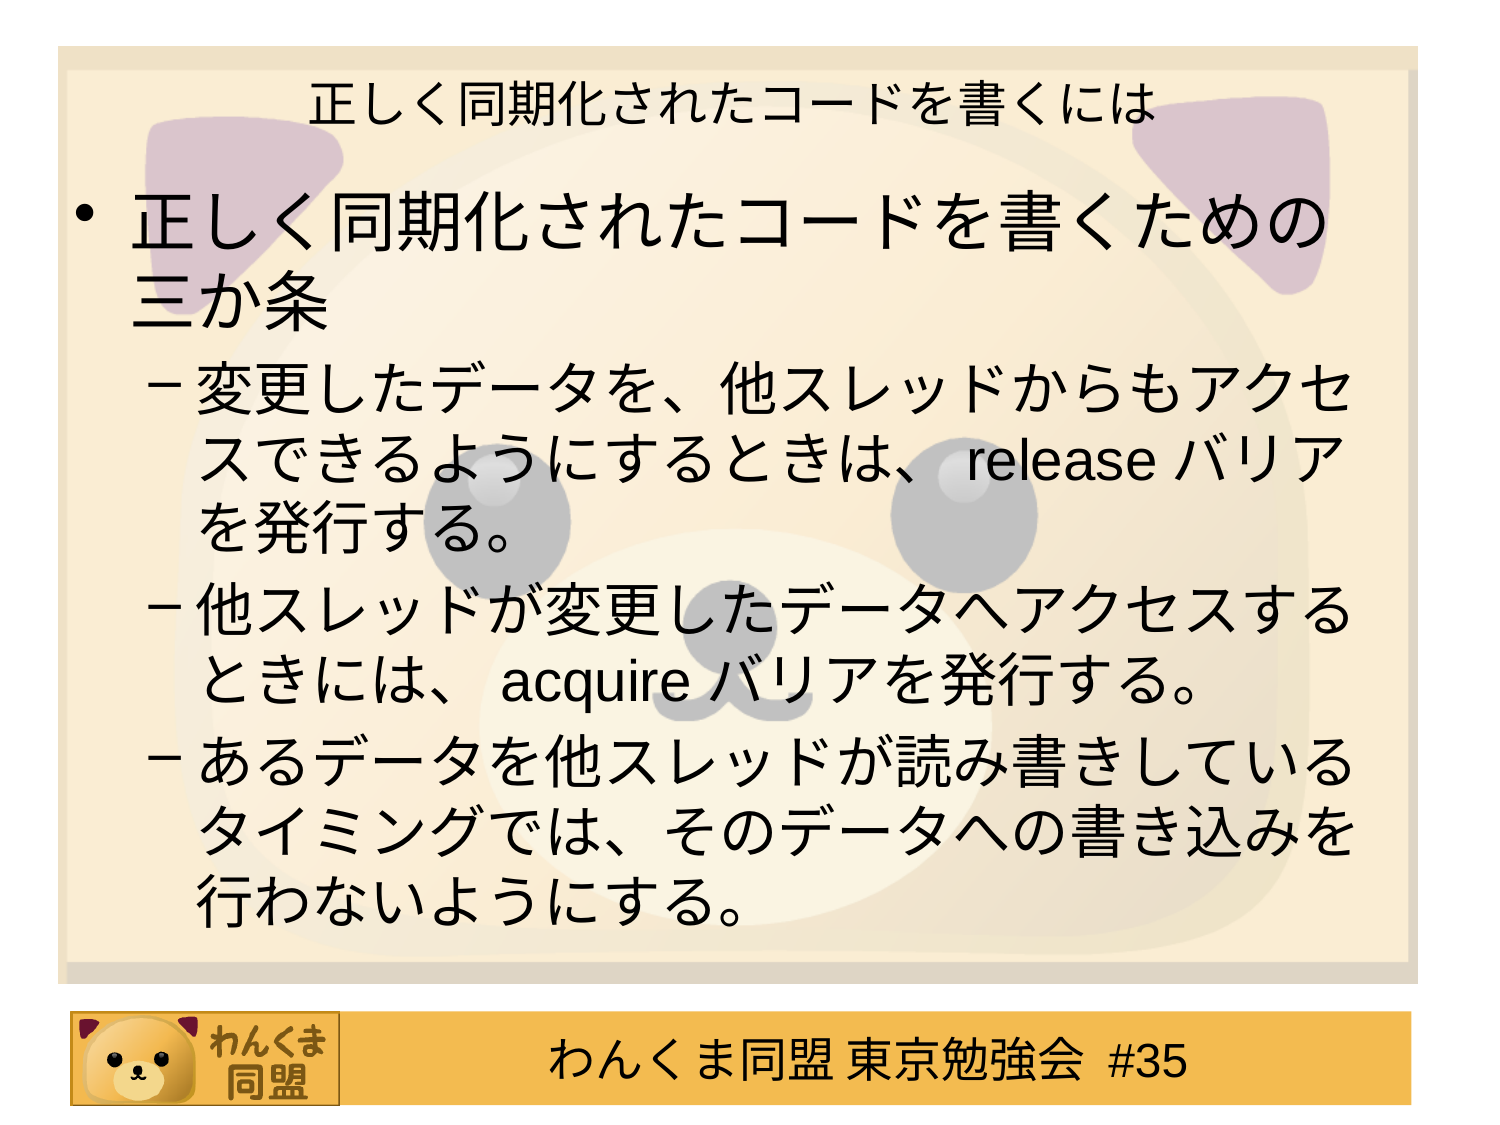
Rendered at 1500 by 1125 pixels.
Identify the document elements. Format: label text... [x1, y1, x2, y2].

list 正しく同期化されたコードを書くための三か条 変更したデータを、他スレッドからもアクセスできるようにするときは、releaseバリアを発行する。 他スレッドが変更したデータへアクセスするときには、acquireバリアを発行する。 あるデータを他スレッドが読み書きしているタイミングでは、そのデータへの書き込みを行わないようにする。 [58, 172, 1407, 985]
title 正しく同期化されたコードを書くには [58, 44, 1407, 162]
picture [70, 1011, 340, 1106]
picture [58, 46, 1418, 984]
